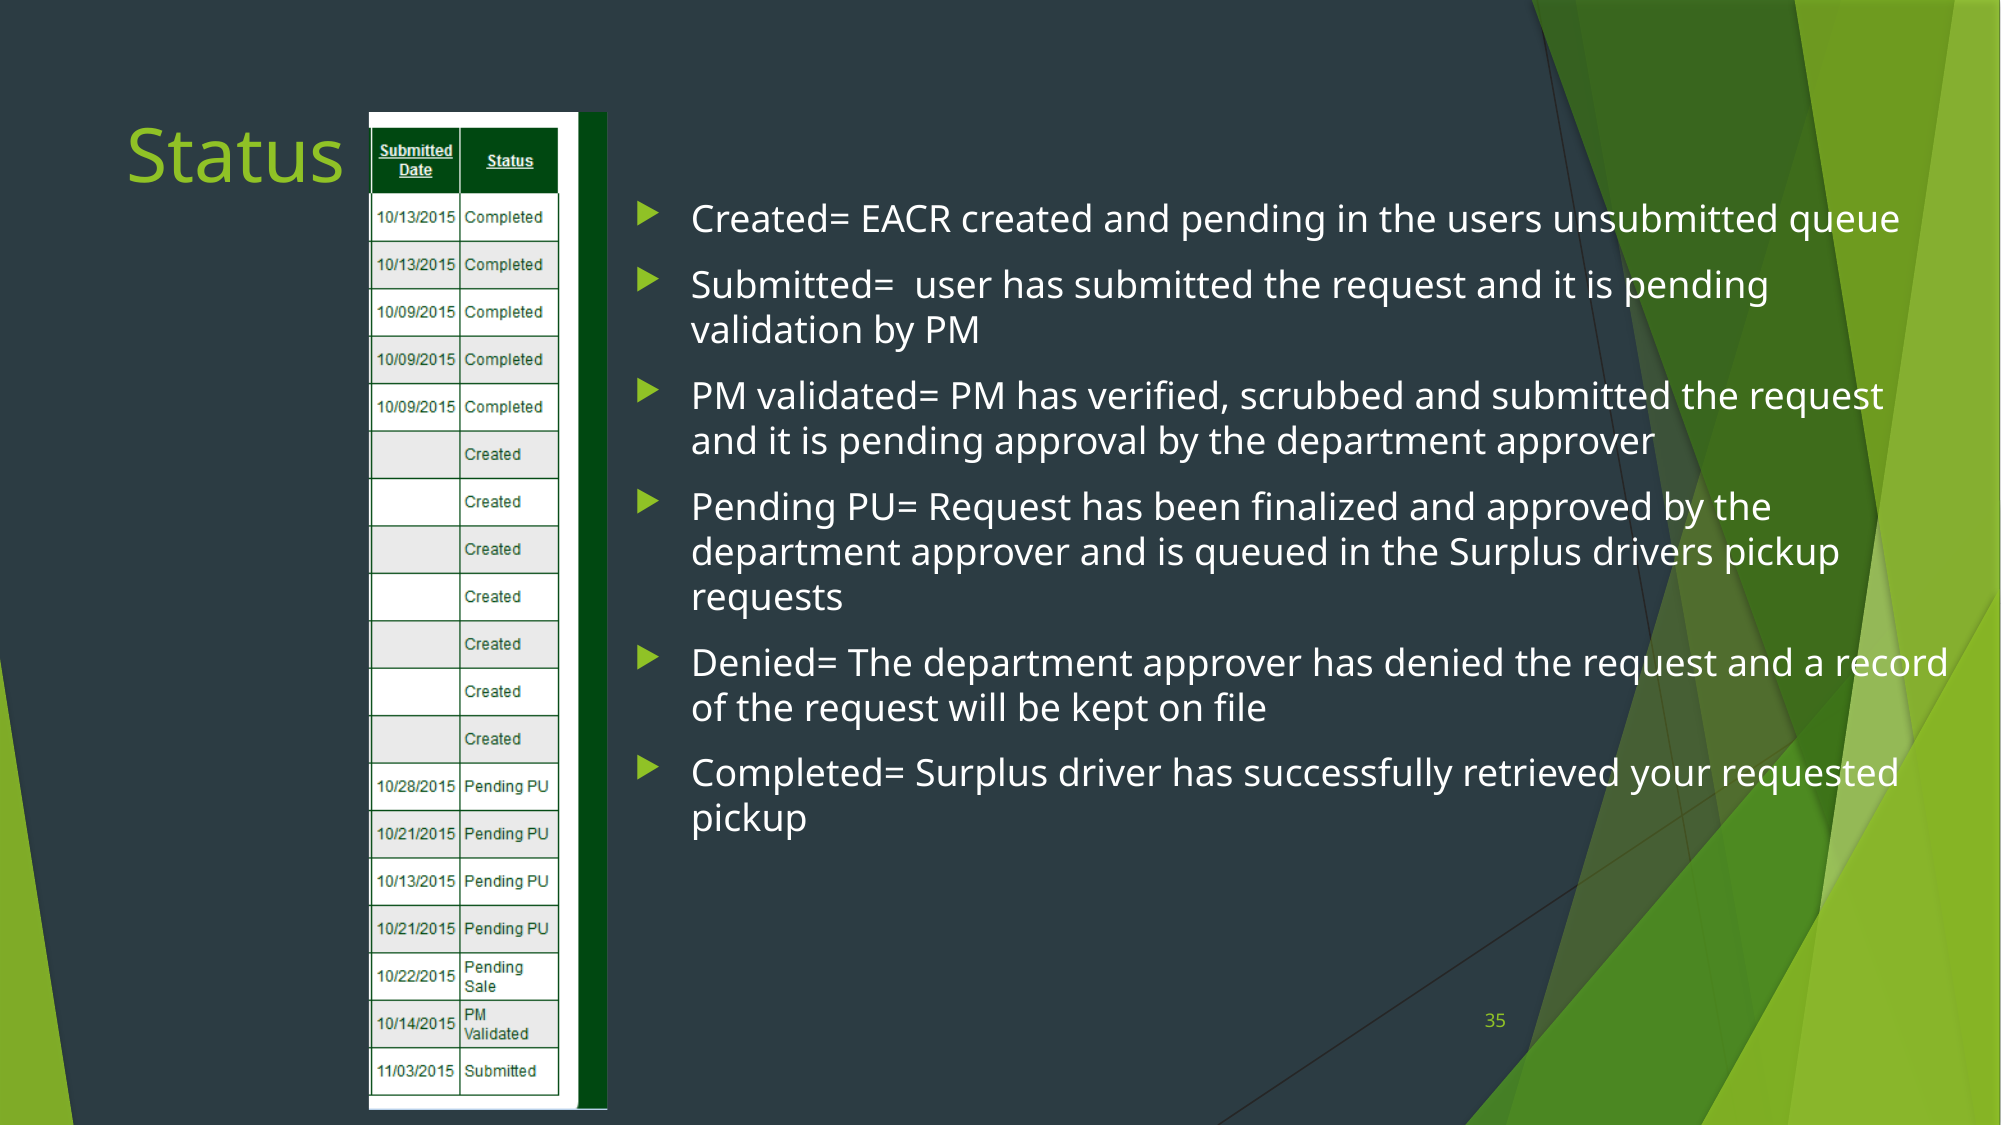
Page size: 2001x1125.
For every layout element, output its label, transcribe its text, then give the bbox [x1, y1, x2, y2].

slide_number 35 [1409, 991, 1522, 1051]
title Status [111, 99, 1522, 317]
picture [368, 111, 608, 1111]
list Created= EACR created and pending in the users unsubmitted queue Submitted= user has submitted the request and it is pending validation by PM PM validated= PM has verified, scrubbed and submitted the request and it is pending approval by the department approver Pending PU= Request has been finalized and approved by the department approver and is queued in the Surplus drivers pickup requests Denied= The department approver has denied the request and a record of the request will be kept on file Completed= Surplus driver has successfully retrieved your requested pickup [619, 187, 1968, 1110]
